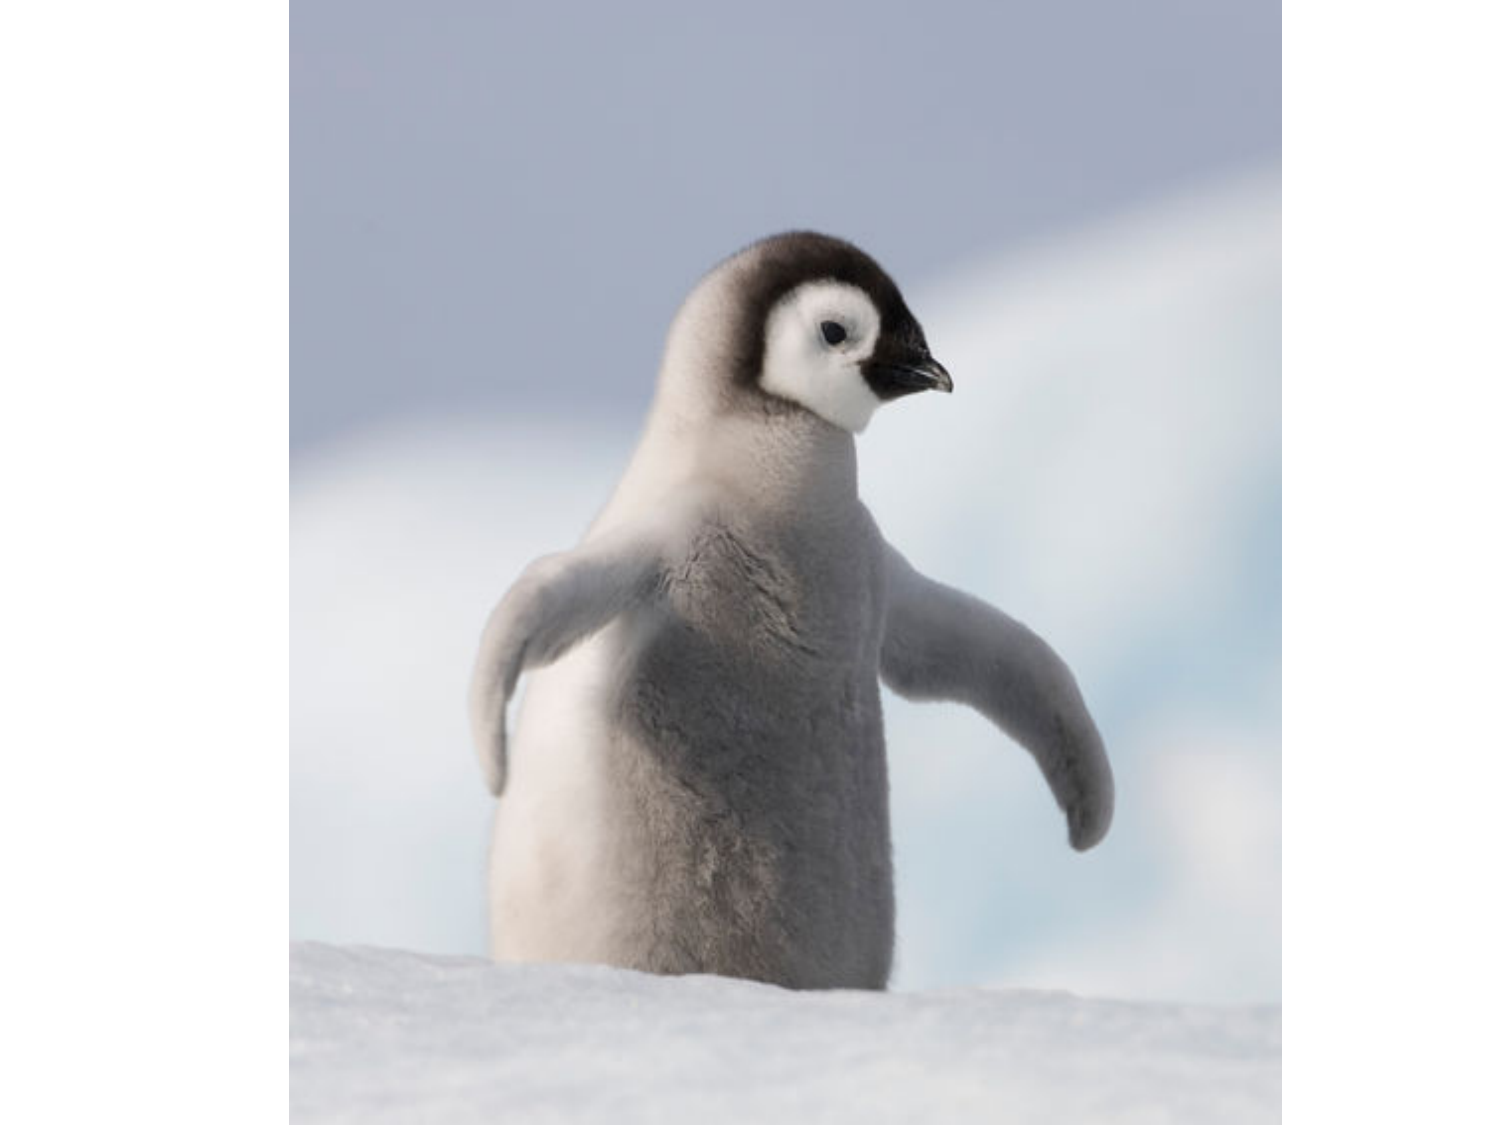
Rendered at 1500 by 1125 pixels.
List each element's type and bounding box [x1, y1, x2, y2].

picture [288, 0, 1282, 1125]
